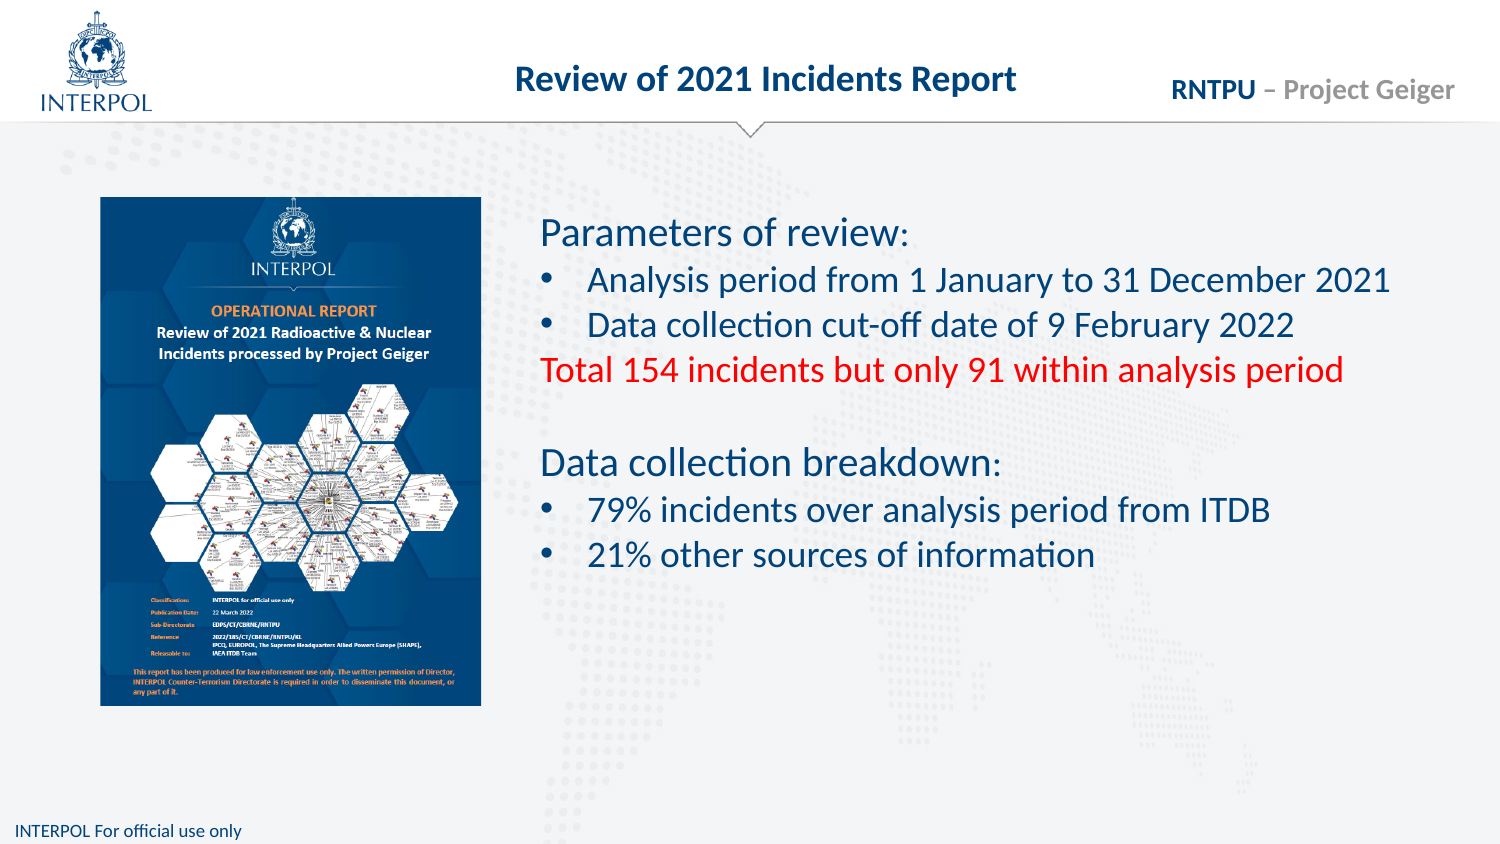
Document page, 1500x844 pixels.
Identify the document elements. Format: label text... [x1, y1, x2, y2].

picture [0, 0, 1500, 844]
text_box Review of 2021 Incidents Report [499, 46, 1054, 107]
text_box Parameters of review: Analysis period from 1 January to 31 December 2021 Data collection cut-off date of 9 February 2022 Total 154 incidents but only 91 within analysis period Data collection breakdown: 79% incidents over analysis period from ITDB 21% other sources of information [525, 197, 1412, 583]
